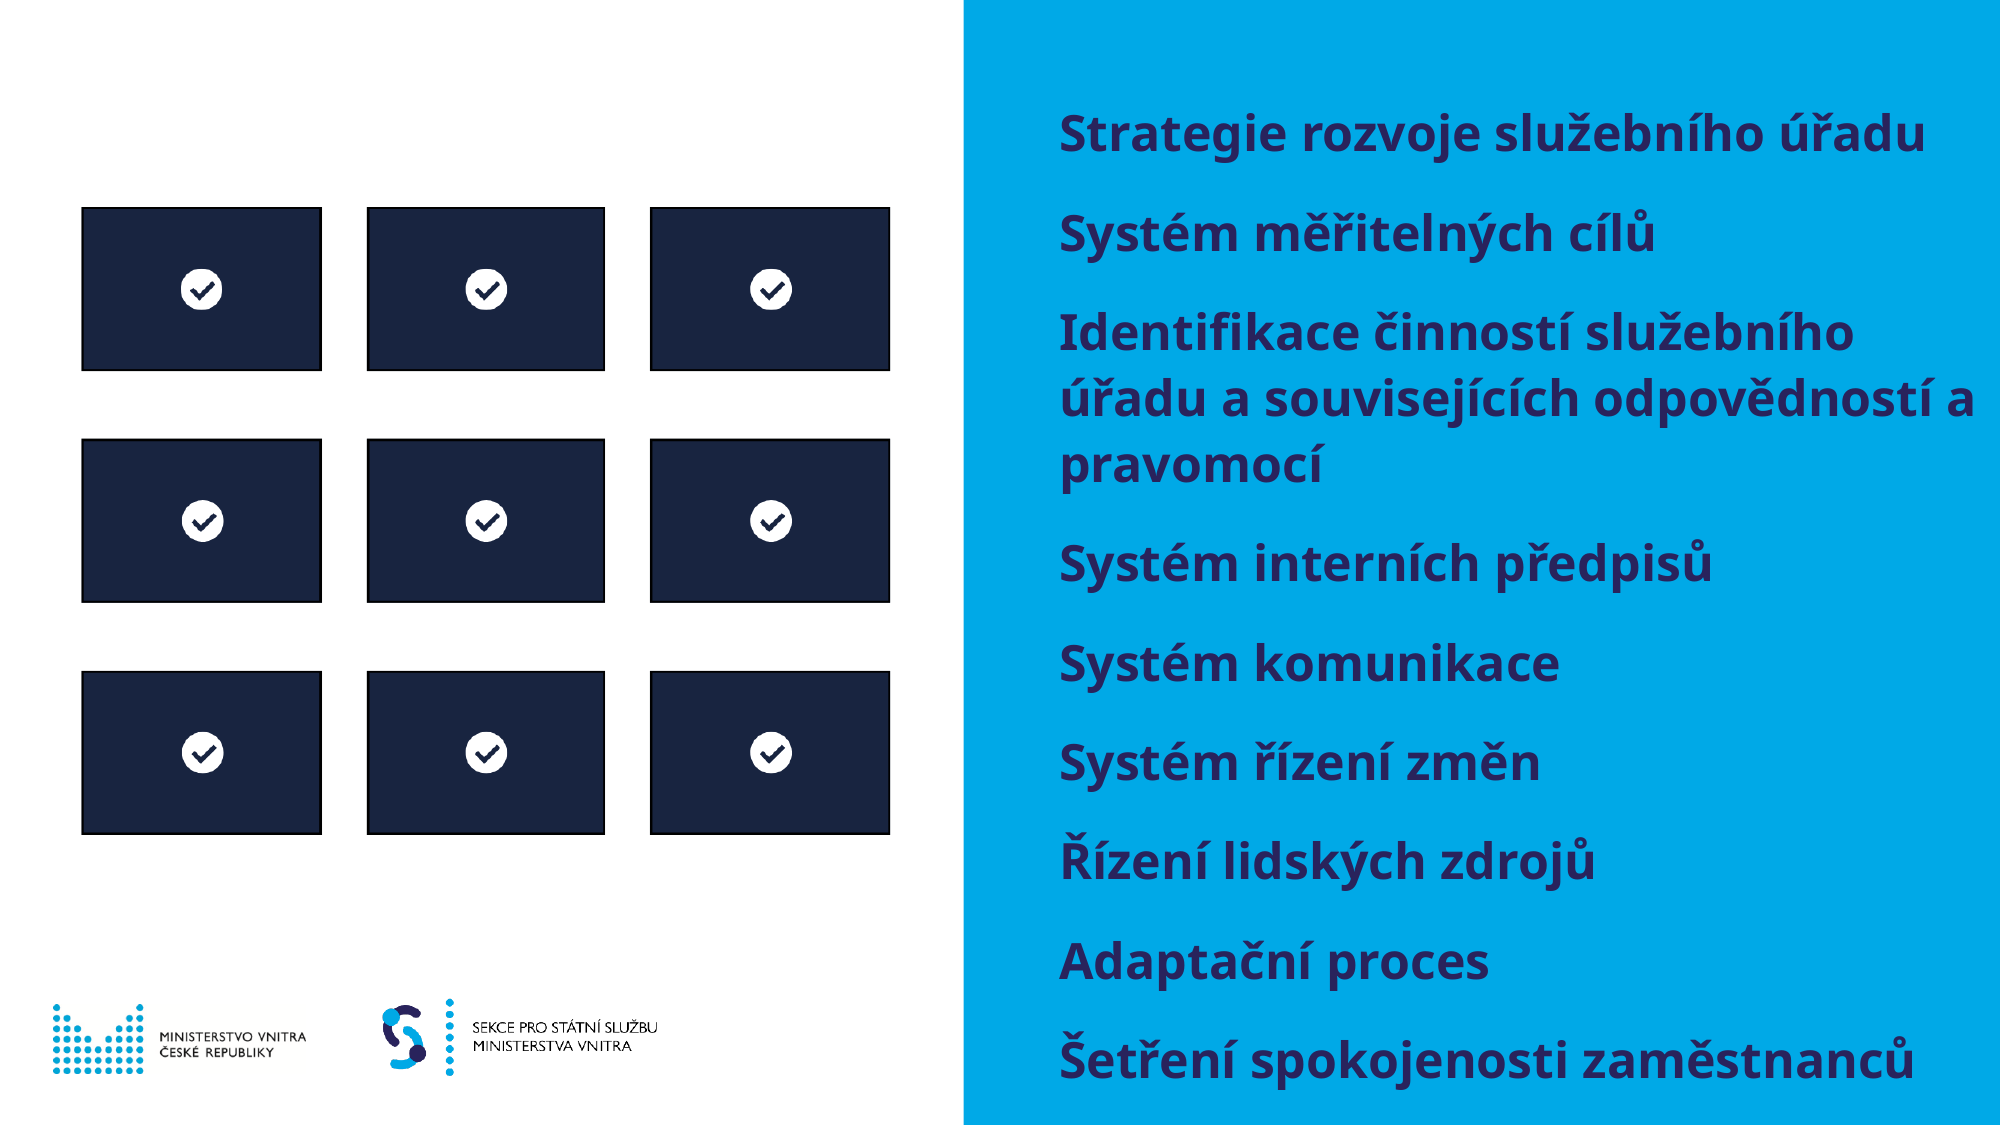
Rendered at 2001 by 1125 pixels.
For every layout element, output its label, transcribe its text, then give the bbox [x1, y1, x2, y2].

picture [371, 988, 662, 1076]
picture [53, 1004, 306, 1074]
picture [53, 88, 918, 953]
text_box [963, 0, 2000, 1125]
text_box Strategie rozvoje služebního úřadu Systém měřitelných cílů Identifikace činností služebního úřadu a souvisejících odpovědností a pravomocí Systém interních předpisů Systém komunikace Systém řízení změn Řízení lidských zdrojů Adaptační proces Šetření spokojenosti zaměstnanců [1044, 88, 2000, 1052]
